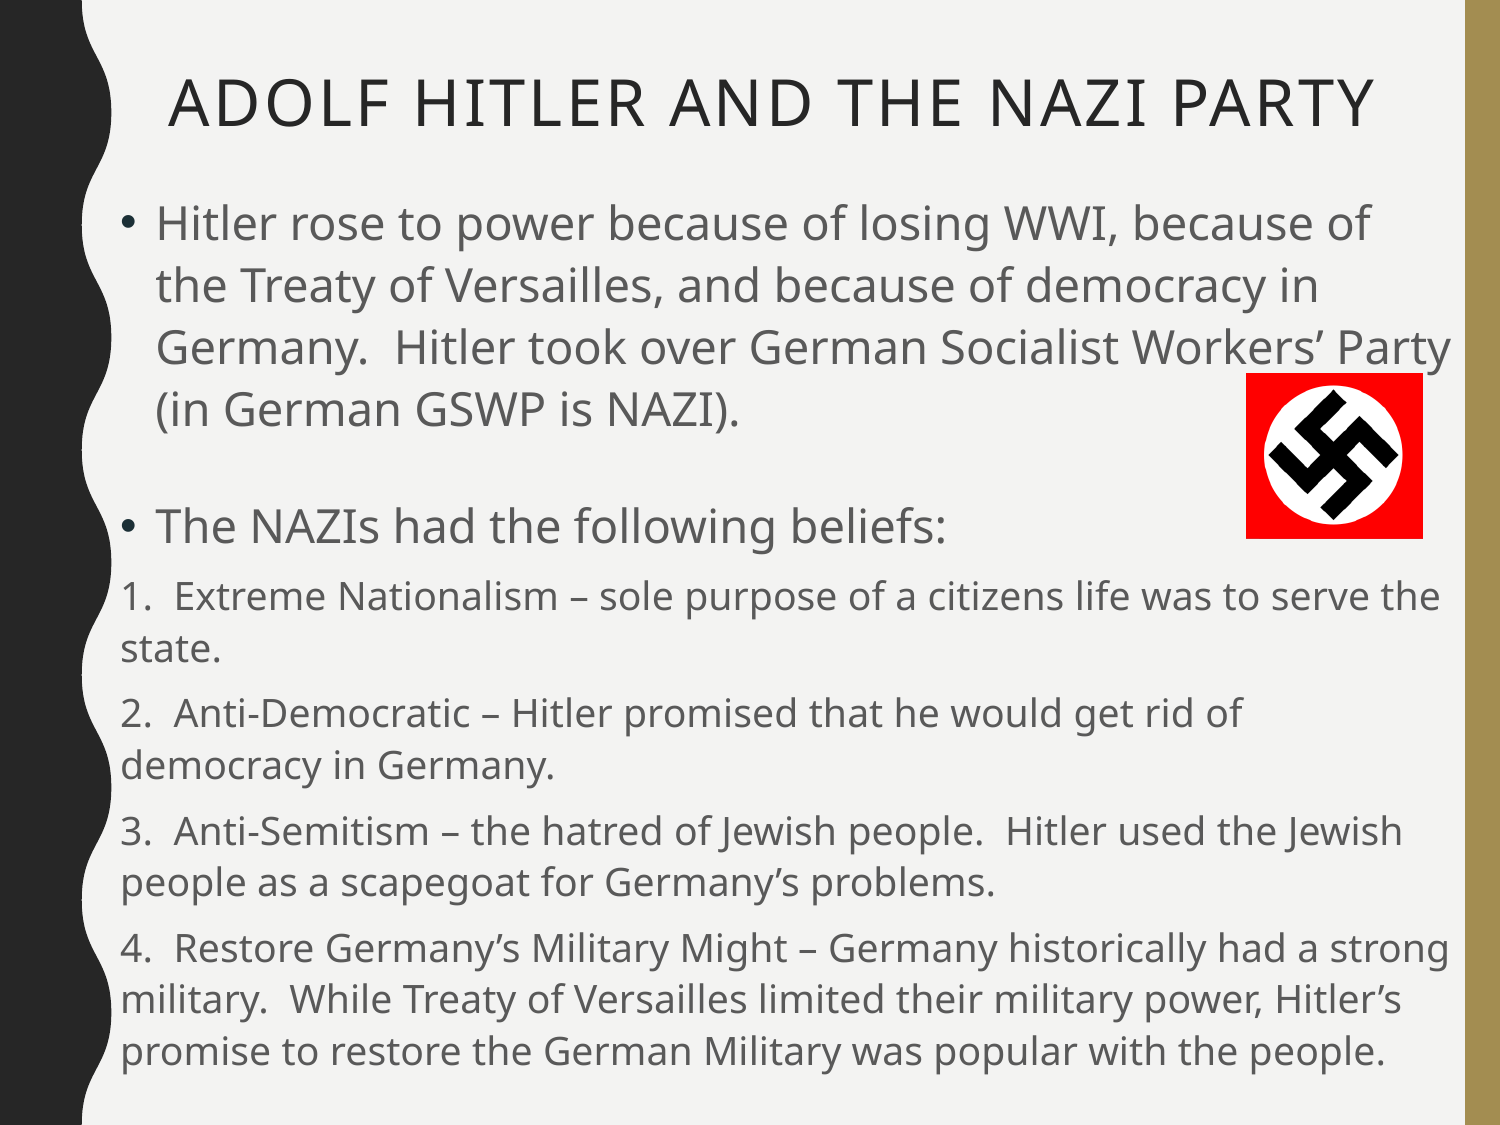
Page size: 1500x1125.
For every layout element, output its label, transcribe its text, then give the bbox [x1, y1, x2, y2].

picture [1246, 373, 1423, 539]
title Adolf Hitler and the NAZI Party [154, 62, 1407, 179]
list Hitler rose to power because of losing WWI, because of the Treaty of Versailles, and because of democracy in Germany. Hitler took over German Socialist Workers’ Party (in German GSWP is NAZI). The NAZIs had the following beliefs: 1. Extreme Nationalism – sole purpose of a citizens life was to serve the state. 2. Anti-Democratic – Hitler promised that he would get rid of democracy in Germany. 3. Anti-Semitism – the hatred of Jewish people. Hitler used the Jewish people as a scapegoat for Germany’s problems. 4. Restore Germany’s Military Might – Germany historically had a strong military. While Treaty of Versailles limited their military power, Hitler’s promise to restore the German Military was popular with the people. [105, 179, 1471, 1125]
